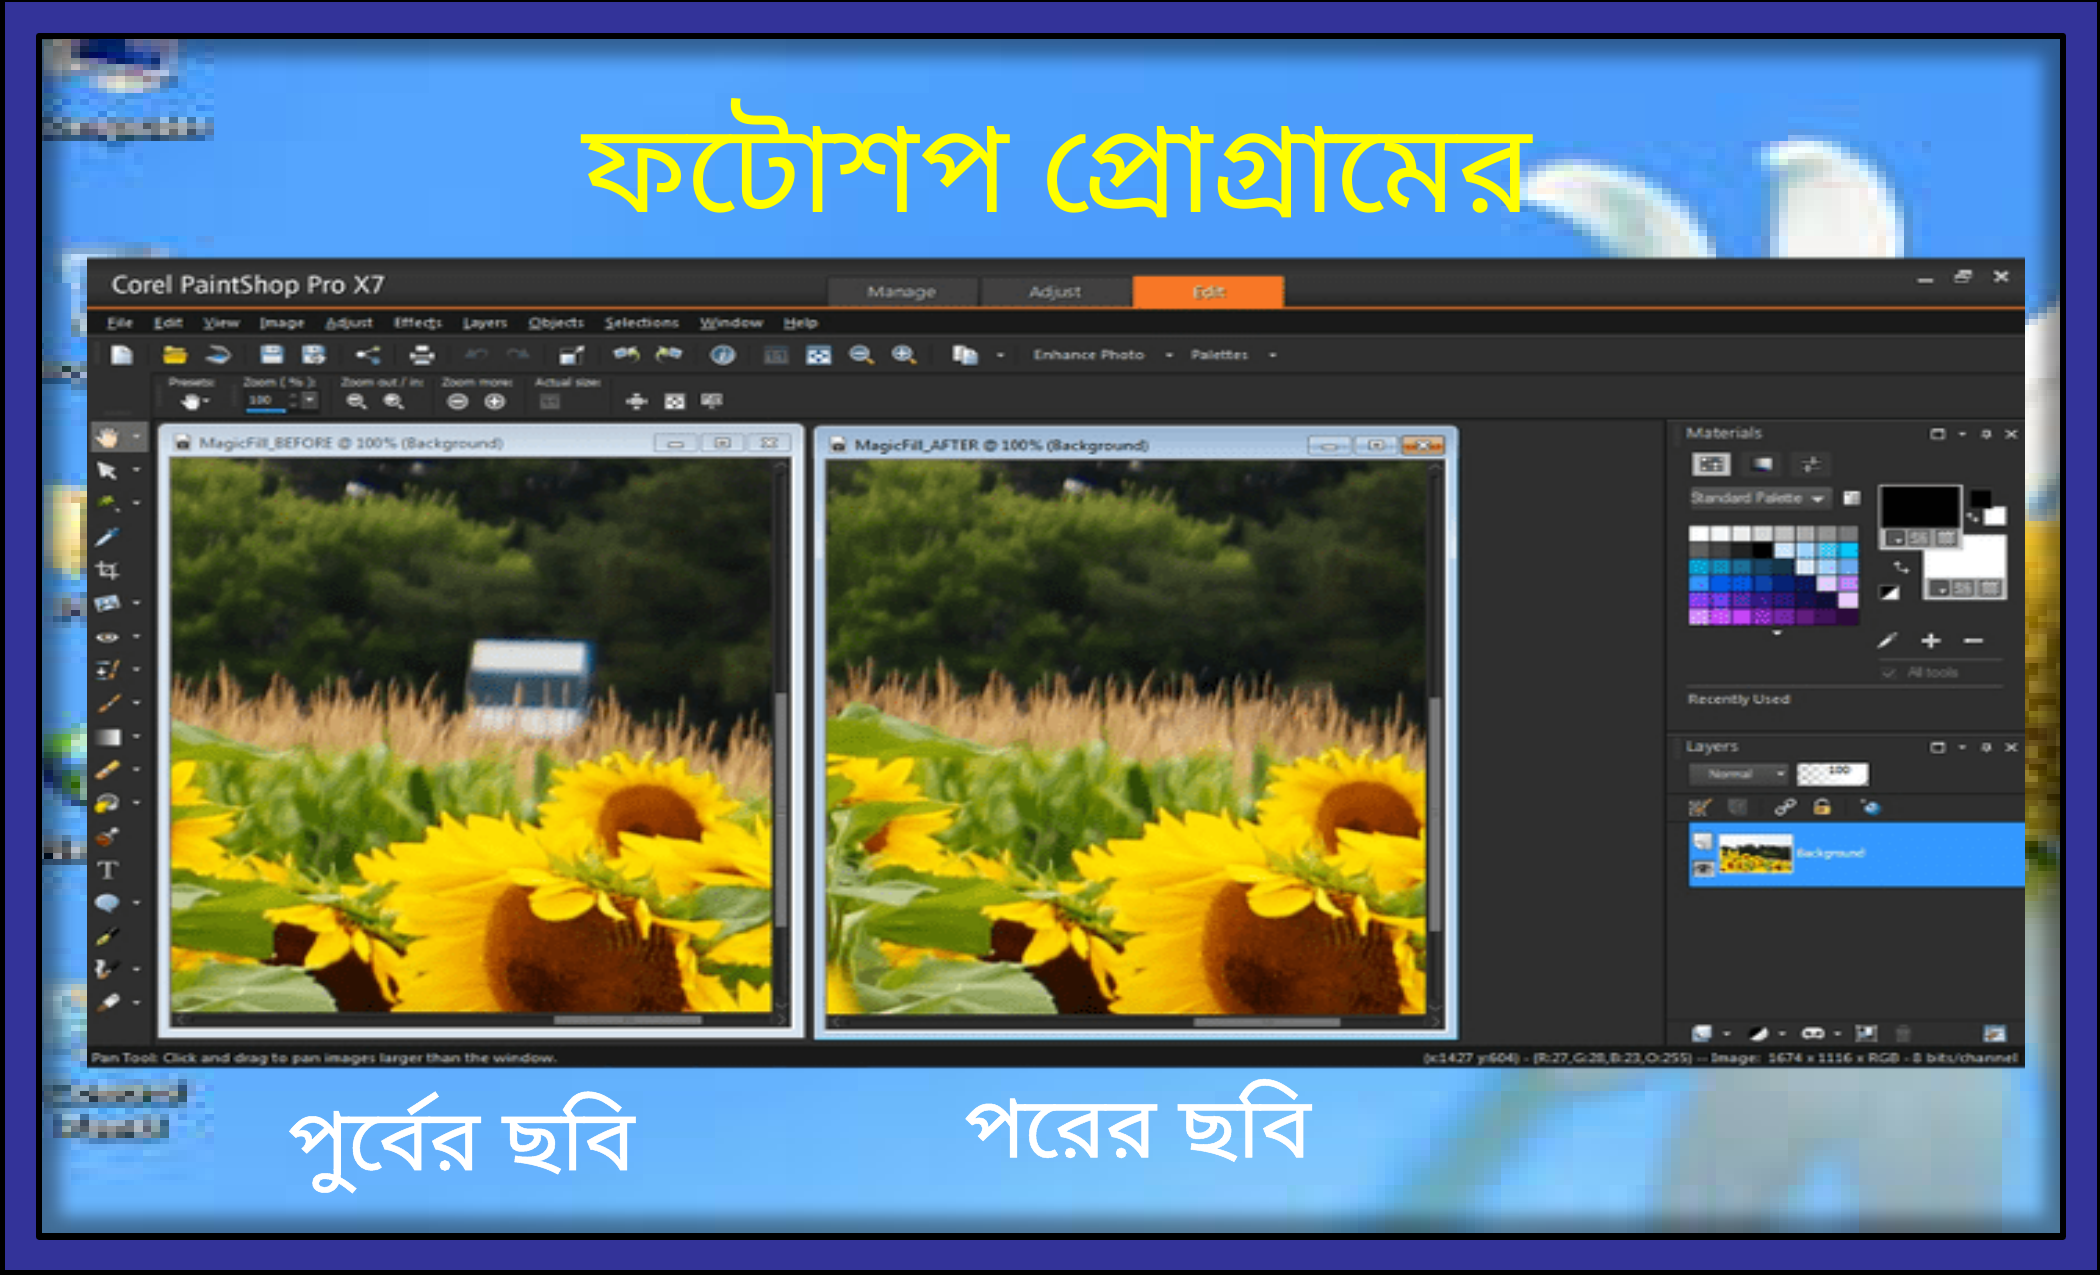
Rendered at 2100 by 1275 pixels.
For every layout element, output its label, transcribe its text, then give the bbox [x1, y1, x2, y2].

text_box পরের ছবি [824, 1136, 1473, 1185]
text_box ফটোশপ প্রোগ্রামের ব্যবহার [472, 60, 1610, 208]
text_box পুর্বের ছবি [137, 1136, 785, 1197]
picture [40, 37, 2062, 1236]
text_box [1, 0, 2100, 1274]
picture [0, 0, 2100, 1275]
